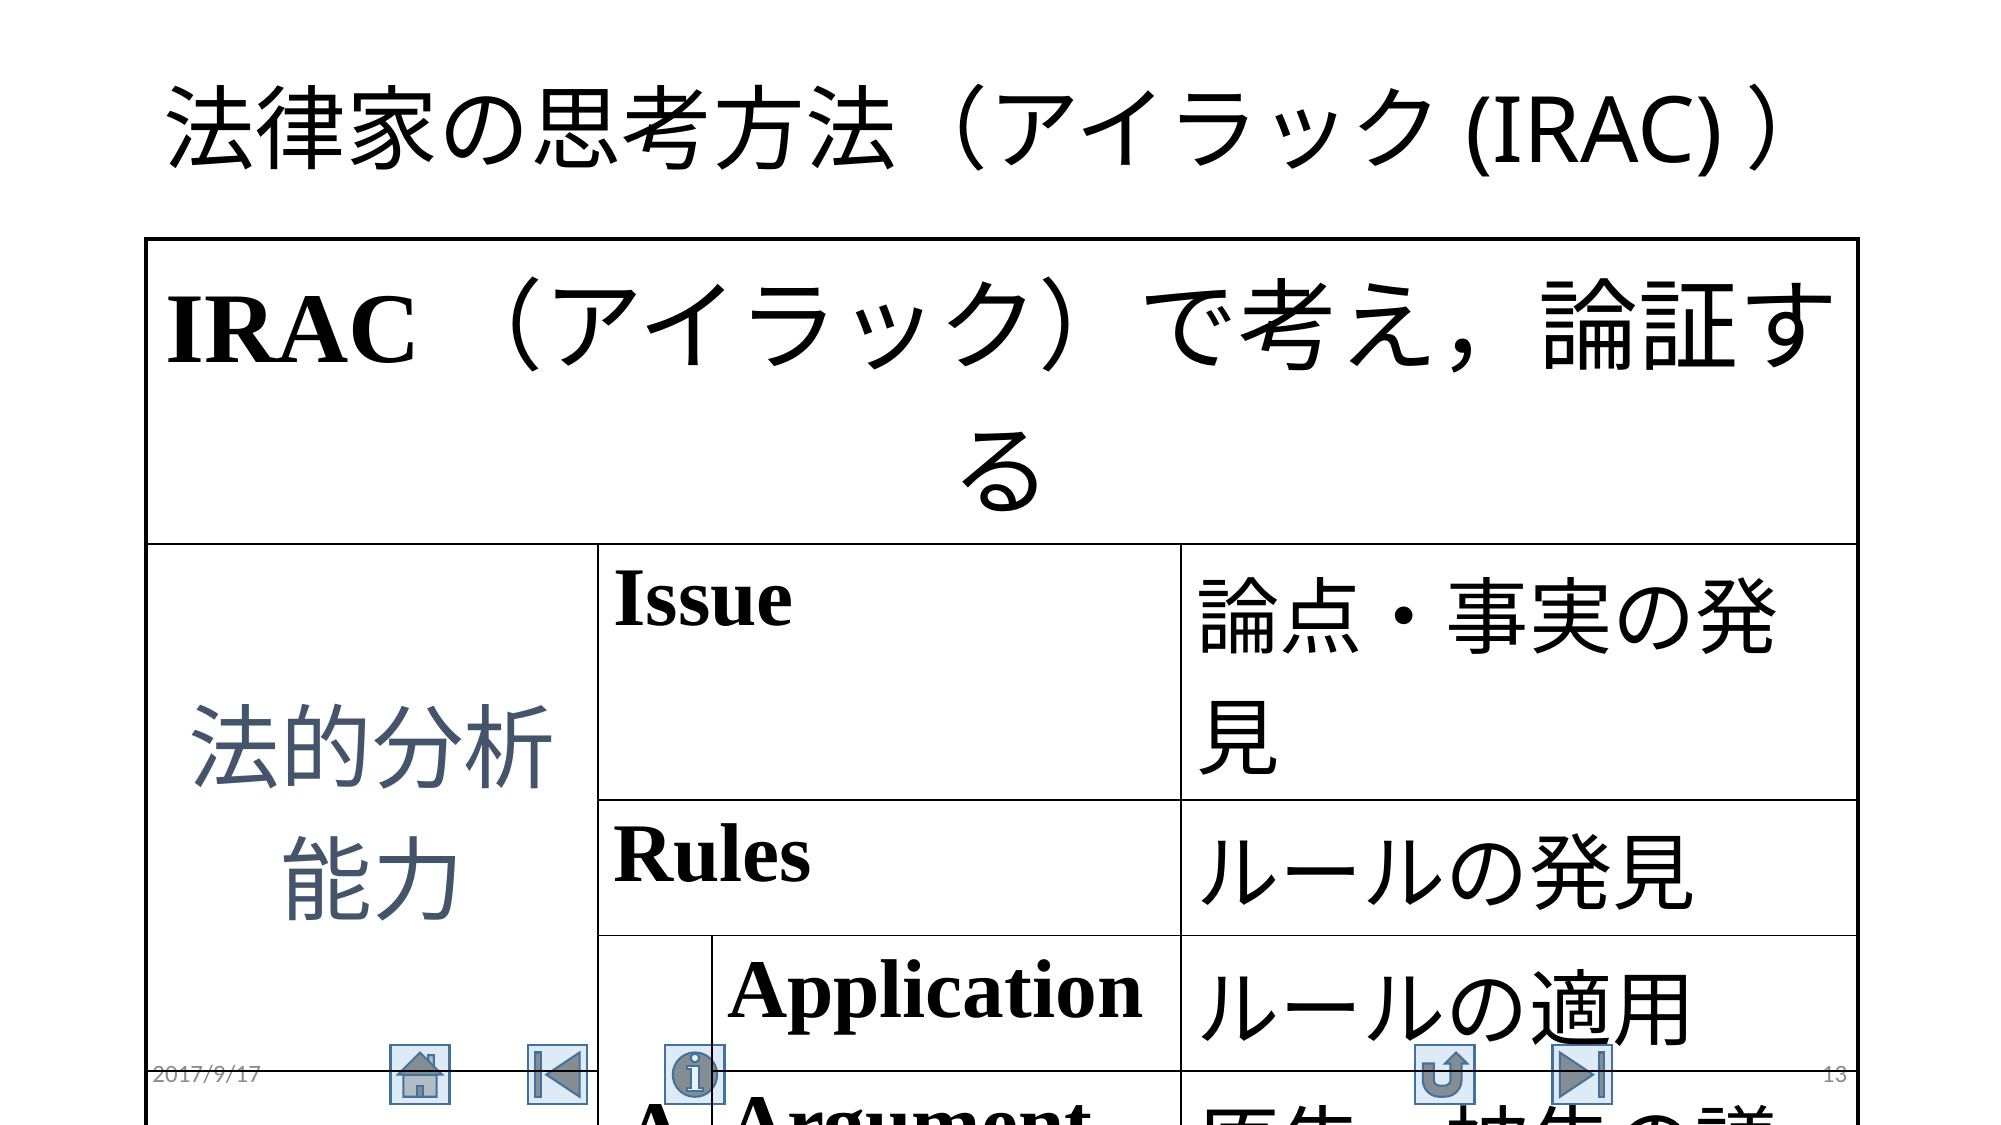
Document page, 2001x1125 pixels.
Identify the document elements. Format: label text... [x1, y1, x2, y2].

table_cell 論点・事実の発見 [1182, 545, 1856, 799]
table_cell Application [713, 936, 1180, 1070]
title 法律家の思考方法（アイラック(IRAC)） [137, 59, 1863, 206]
table_cell 法的分析 能力 [148, 545, 597, 1070]
table_cell Rules [599, 801, 1180, 935]
table_cell Argument [713, 1072, 1180, 1125]
table_cell 法的議論 の能力 [148, 1072, 597, 1125]
table_cell A [599, 936, 711, 1125]
table_cell ルールの適用 [1182, 936, 1856, 1070]
table_cell 原告・被告の議論 [1182, 1072, 1856, 1125]
table_header IRAC（アイラック）で考え，論証する [148, 241, 1856, 543]
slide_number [137, 1042, 144, 1103]
table_cell ルールの発見 [1182, 801, 1856, 935]
table_cell Issue [599, 545, 1180, 799]
